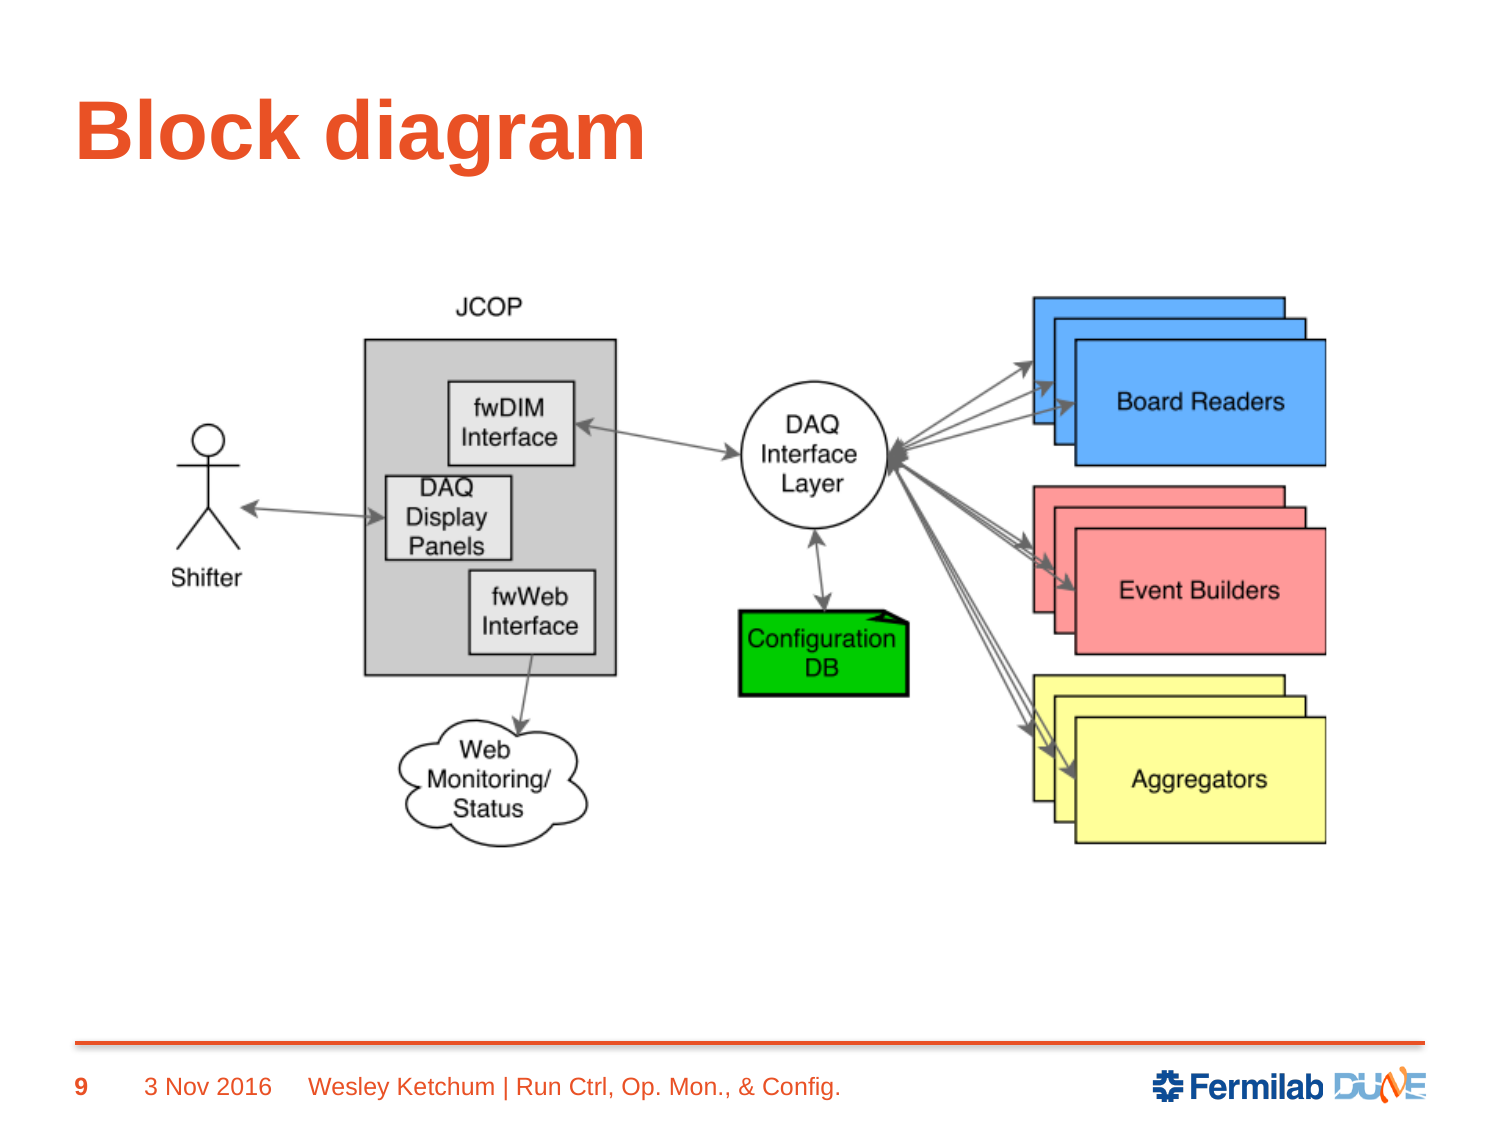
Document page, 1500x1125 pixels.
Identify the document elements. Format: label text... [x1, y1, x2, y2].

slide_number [145, 1074, 308, 1101]
title Block diagram [74, 75, 1425, 183]
slide_number 9 [74, 1074, 145, 1101]
picture [172, 275, 1327, 854]
picture [1333, 1064, 1427, 1104]
footer Wesley Ketchum | Run Ctrl, Op. Mon., & Config. [308, 1074, 1022, 1101]
